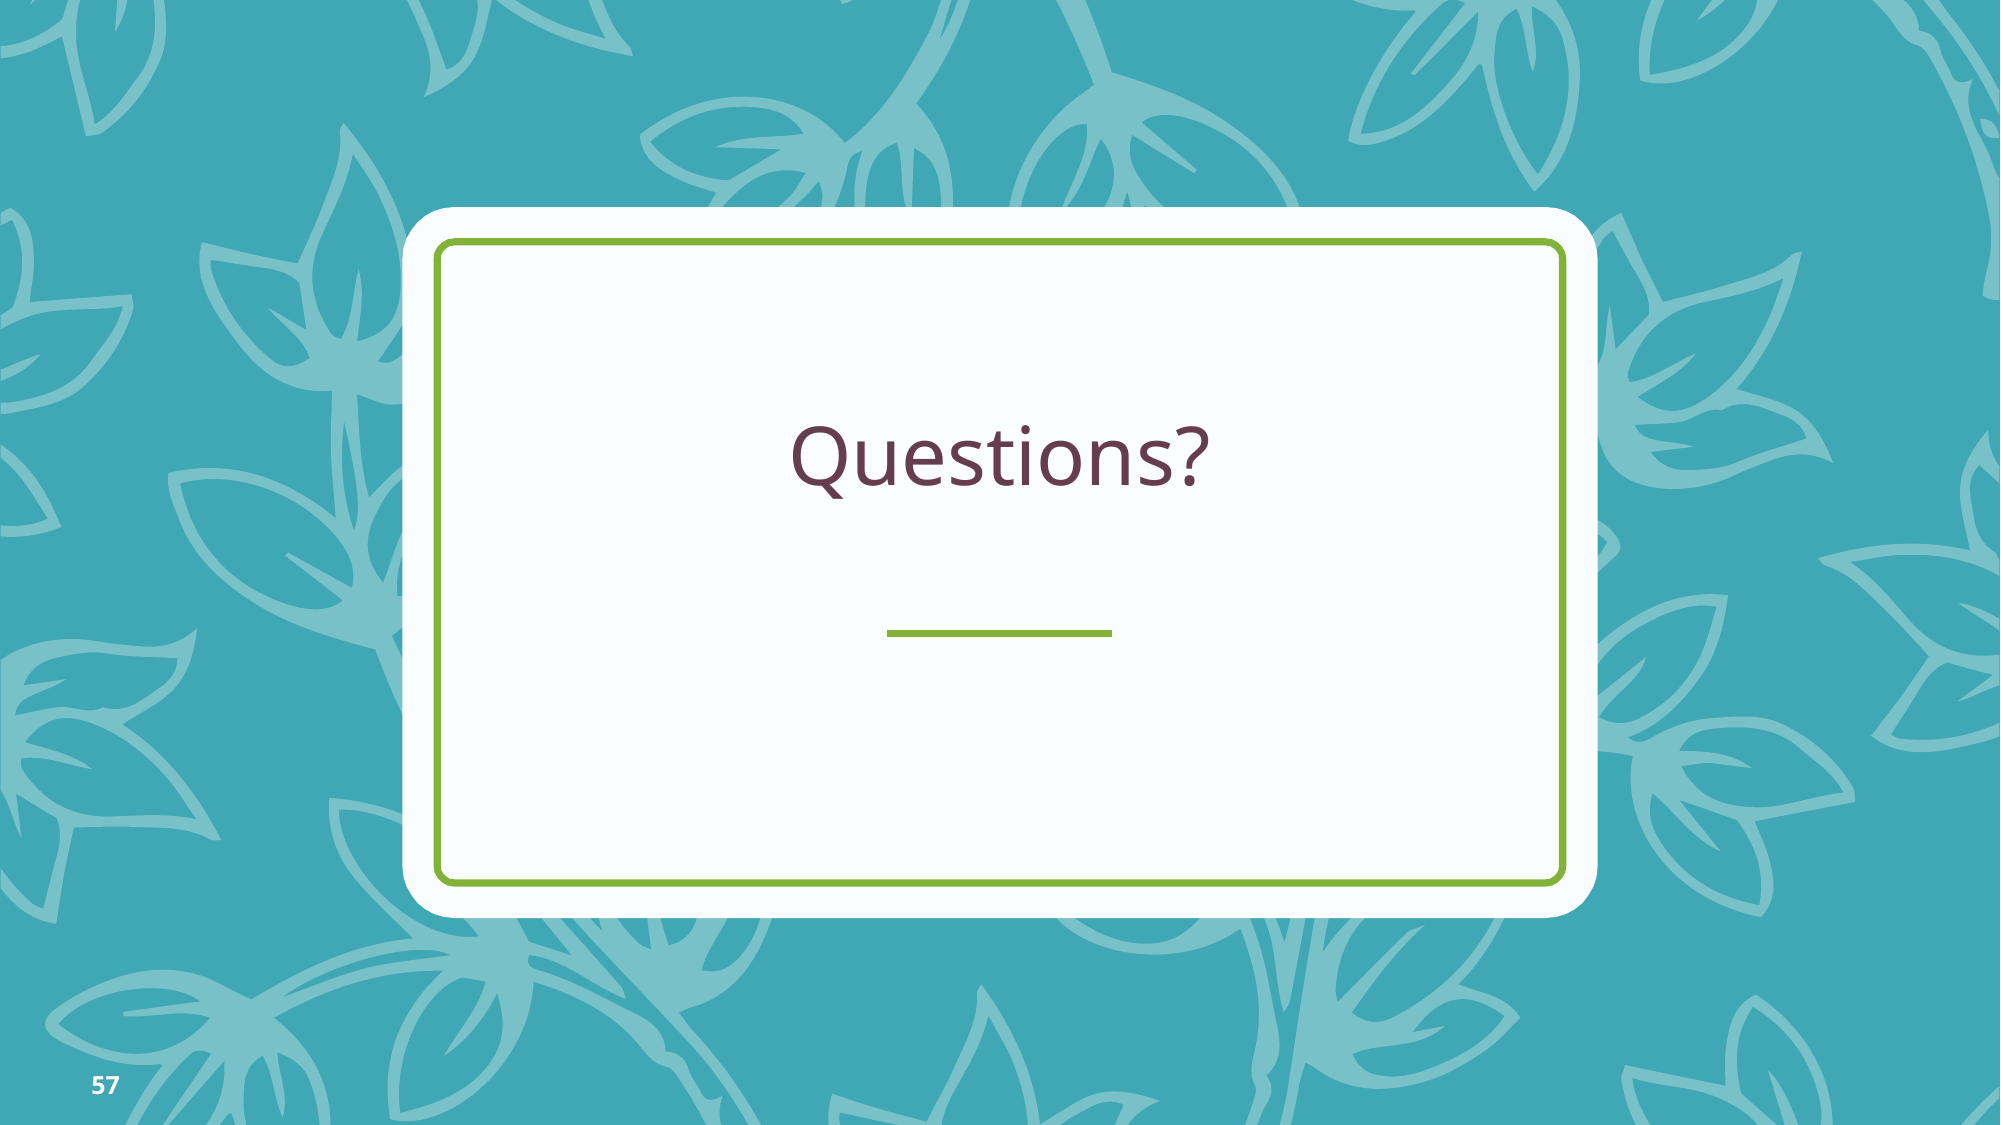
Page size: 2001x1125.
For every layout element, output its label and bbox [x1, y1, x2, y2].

text_box [0, 0, 2000, 1125]
text_box [1200, 76, 2000, 1049]
text_box [402, 206, 1598, 919]
